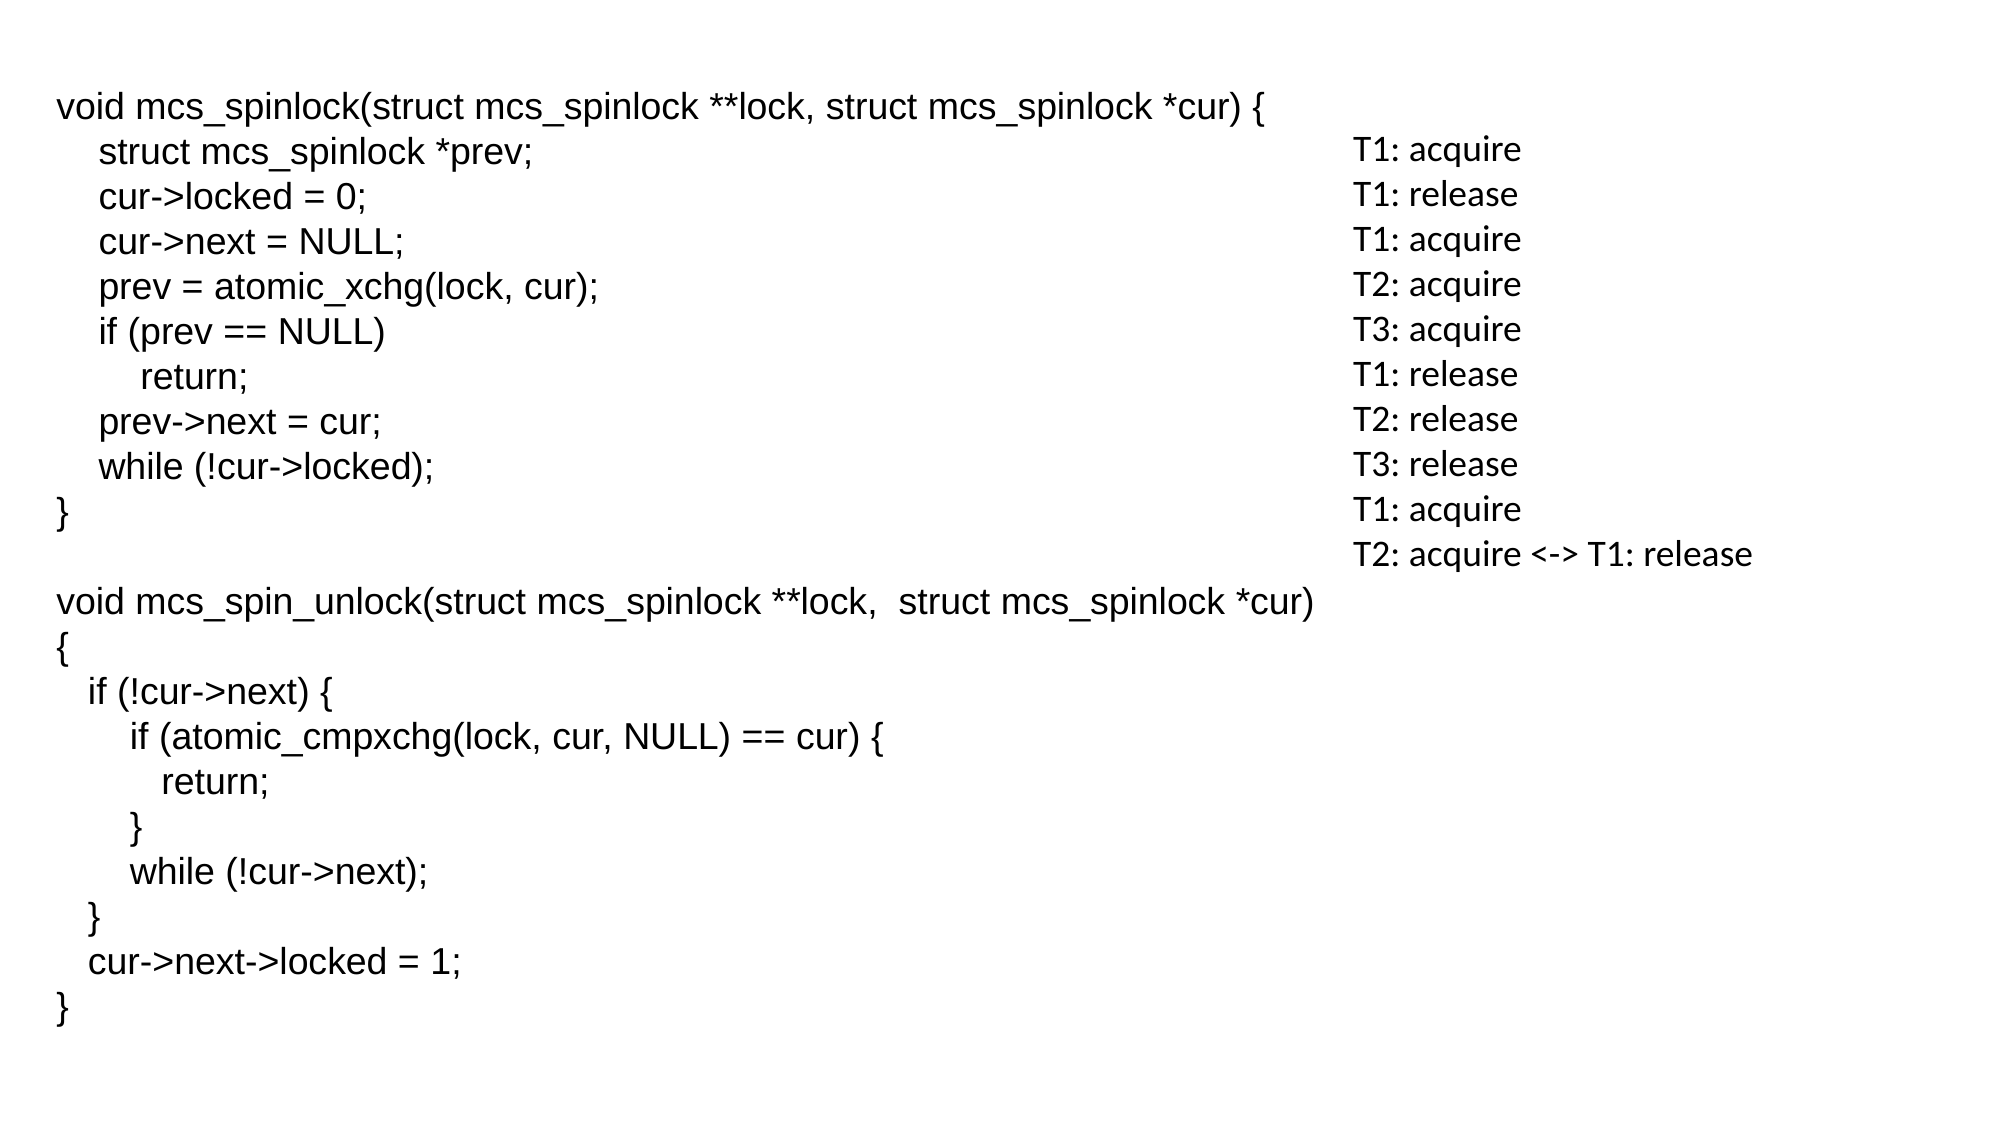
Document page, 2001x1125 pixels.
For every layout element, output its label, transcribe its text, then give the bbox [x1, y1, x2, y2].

text_box T1: acquire T1: release T1: acquire T2: acquire T3: acquire T1: release T2: release T3: release T1: acquire T2: acquire <-> T1: release [1338, 116, 1915, 582]
text_box void mcs_spinlock(struct mcs_spinlock **lock, struct mcs_spinlock *cur) { struct mcs_spinlock *prev; cur->locked = 0; cur->next = NULL; prev = atomic_xchg(lock, cur); if (prev == NULL) return; prev->next = cur; while (!cur->locked); } void mcs_spin_unlock(struct mcs_spinlock **lock, struct mcs_spinlock *cur) { if (!cur->next) { if (atomic_cmpxchg(lock, cur, NULL) == cur) { return; } while (!cur->next); } cur->next->locked = 1; } [41, 0, 1382, 1080]
